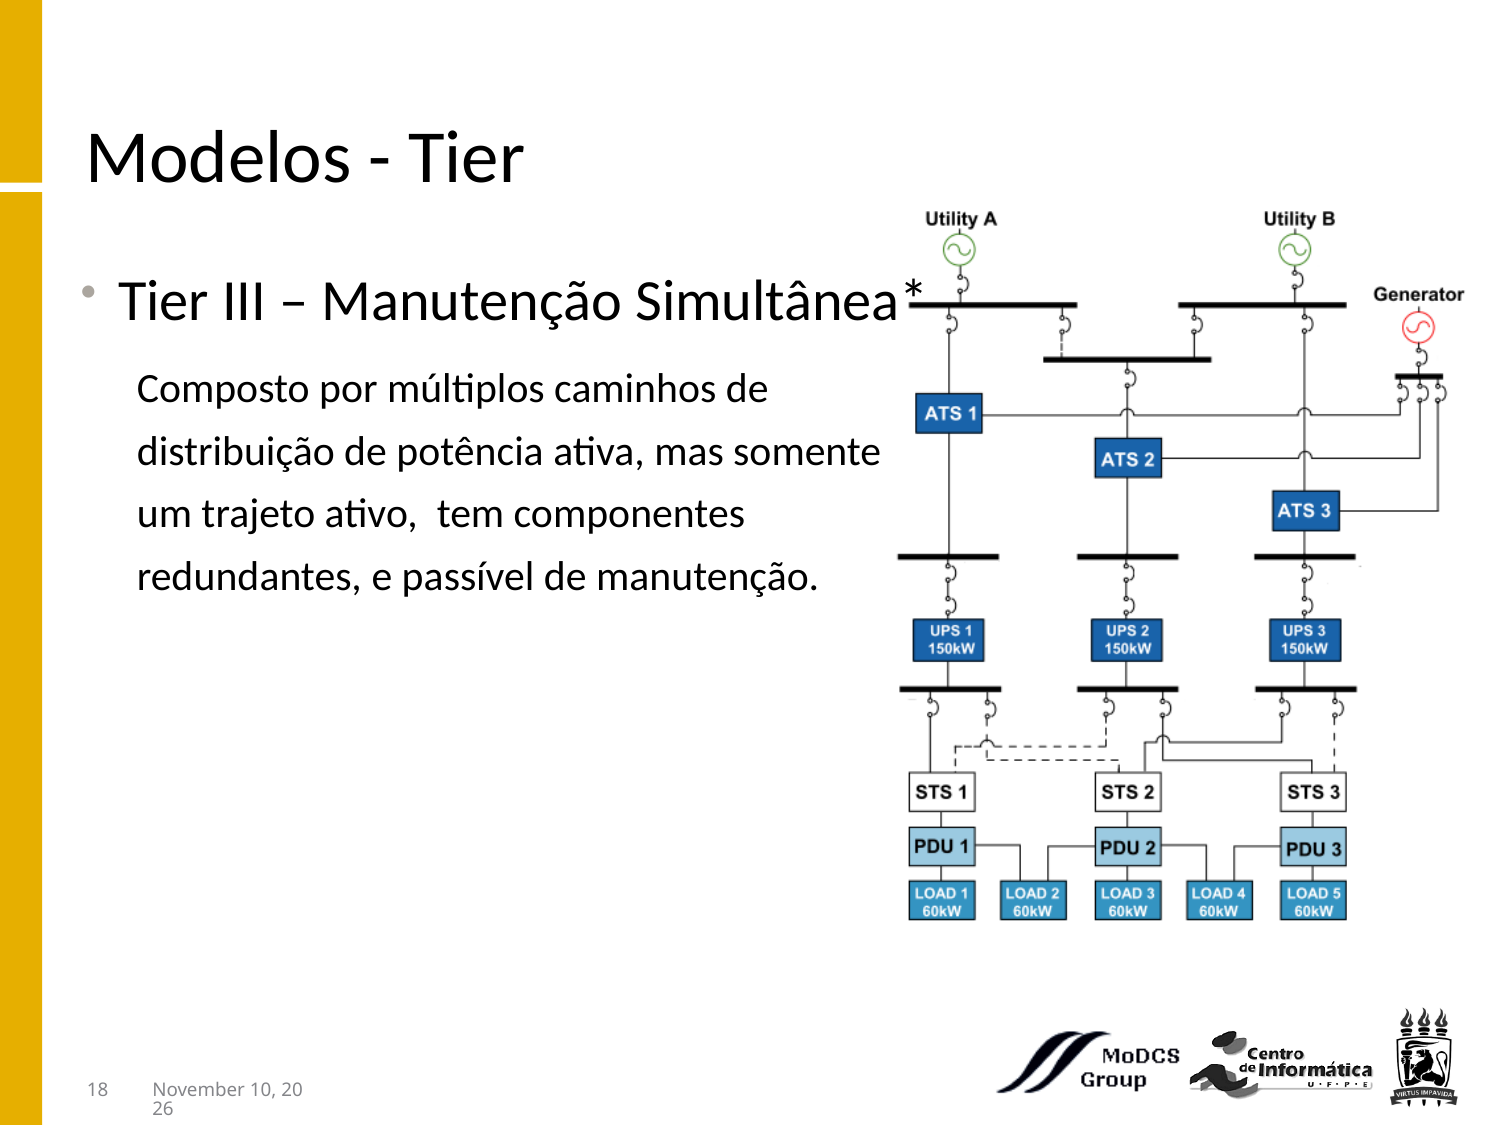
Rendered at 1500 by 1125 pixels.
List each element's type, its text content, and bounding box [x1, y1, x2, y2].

slide_number 18 [71, 1074, 136, 1111]
picture [893, 210, 1471, 928]
title Modelos - Tier [70, 18, 1424, 207]
picture [995, 1028, 1180, 1096]
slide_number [136, 1074, 321, 1111]
list Tier III – Manutenção Simultânea* Composto por múltiplos caminhos de distribuição de potência ativa, mas somente um trajeto ativo, tem componentes redundantes, e passível de manutenção. [65, 237, 954, 998]
